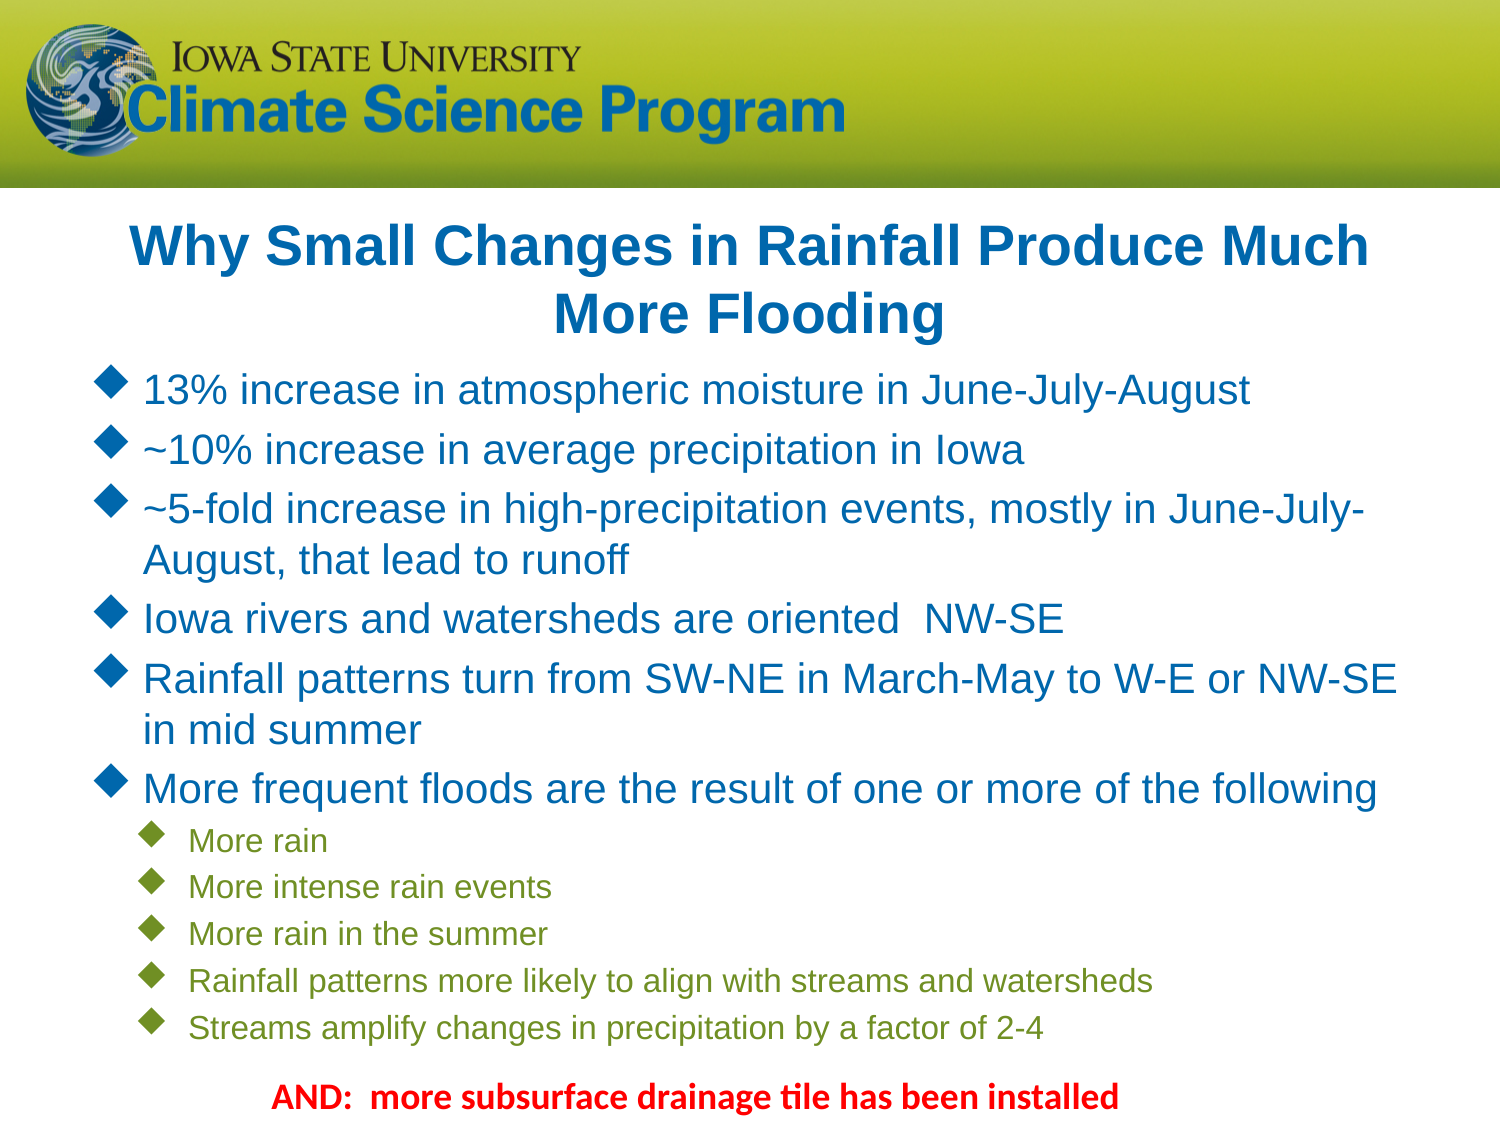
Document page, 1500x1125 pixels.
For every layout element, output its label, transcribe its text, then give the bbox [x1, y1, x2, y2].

title Why Small Changes in Rainfall Produce Much More Flooding [75, 200, 1425, 353]
text_box AND: more subsurface drainage tile has been installed [256, 1064, 1136, 1125]
picture [0, 0, 1500, 188]
list 13% increase in atmospheric moisture in June-July-August ~10% increase in average precipitation in Iowa ~5-fold increase in high-precipitation events, mostly in June-July-August, that lead to runoff Iowa rivers and watersheds are oriented NW-SE Rainfall patterns turn from SW-NE in March-May to W-E or NW-SE in mid summer More frequent floods are the result of one or more of the following More rain More intense rain events More rain in the summer Rainfall patterns more likely to align with streams and watersheds Streams amplify changes in precipitation by a factor of 2-4 [75, 354, 1425, 1066]
